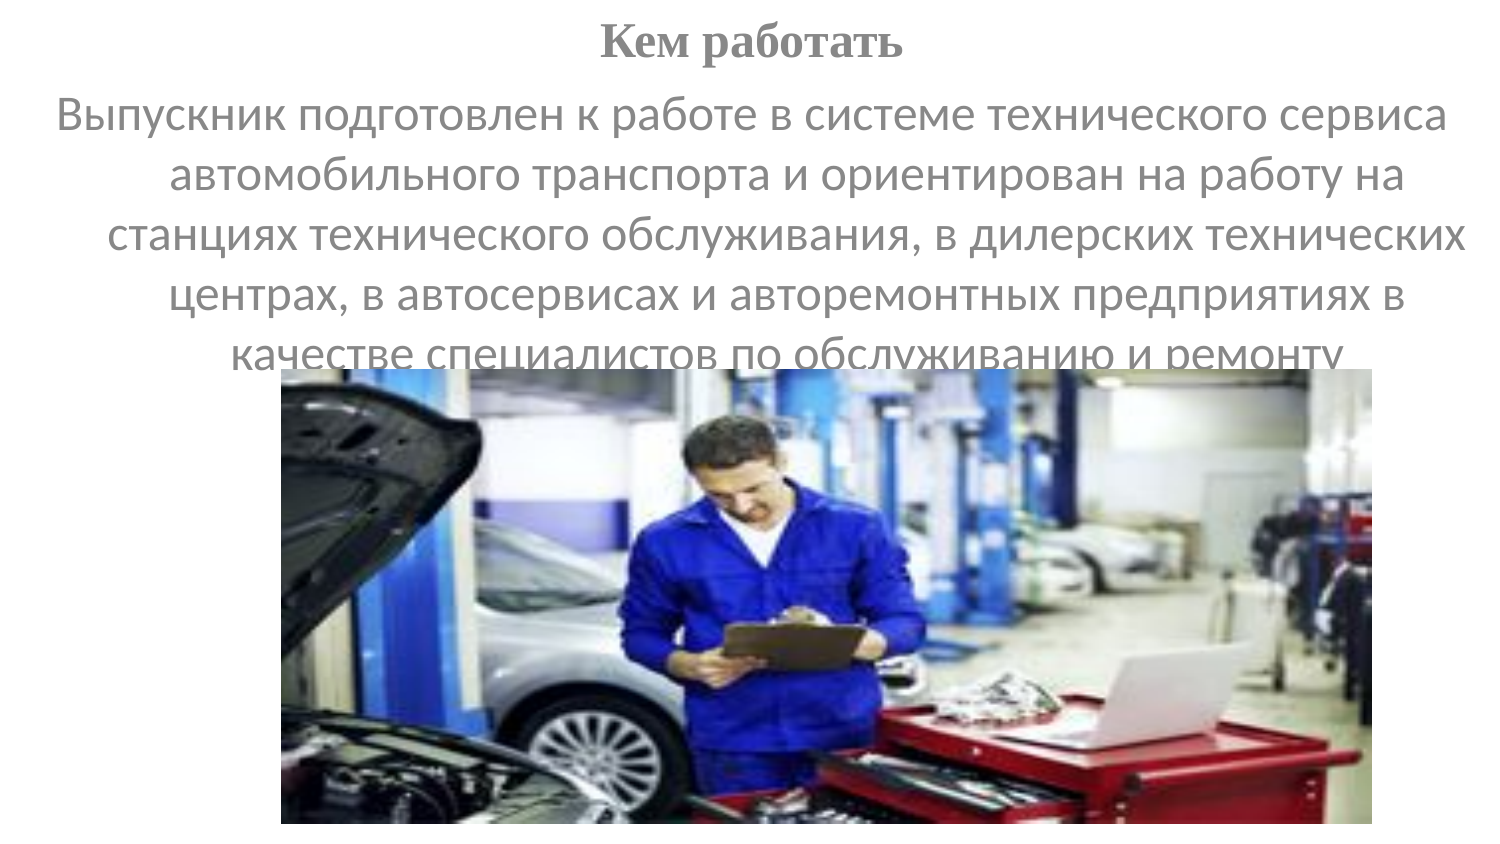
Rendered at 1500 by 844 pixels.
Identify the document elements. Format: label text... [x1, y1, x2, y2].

picture [281, 368, 1372, 825]
subtitle Кем работать Выпускник подготовлен к работе в системе технического сервиса автомобильного транспорта и ориентирован на работу на станциях технического обслуживания, в дилерских технических центрах, в автосервисах и авторемонтных предприятиях в качестве специалистов по обслуживанию и ремонту автомобилей различной специализации. [0, 0, 1500, 449]
